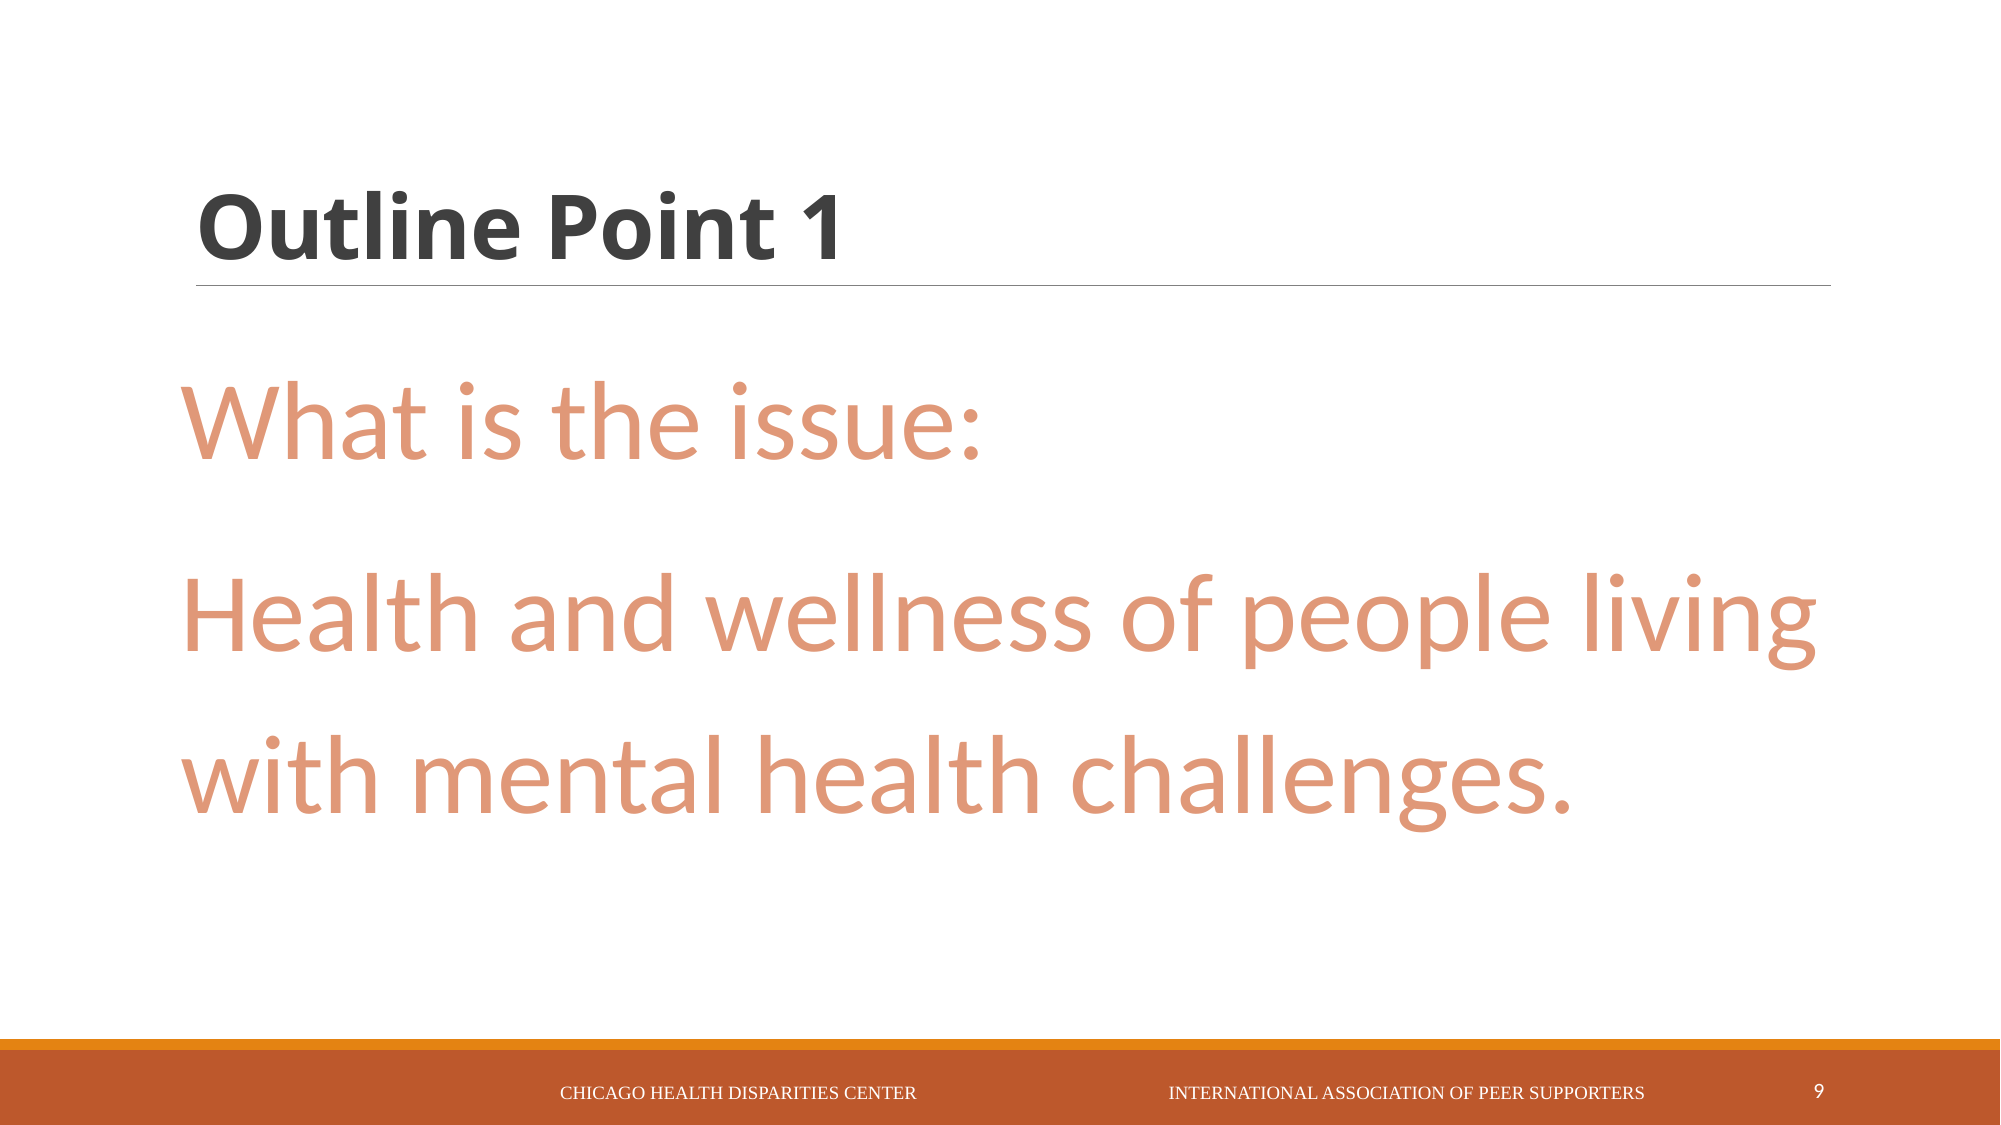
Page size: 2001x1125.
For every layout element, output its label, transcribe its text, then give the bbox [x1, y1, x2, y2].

list What is the issue: Health and wellness of people living with mental health challenges. [180, 312, 1934, 917]
slide_number 9 [1674, 1059, 1840, 1120]
footer Chicago Health Disparities Center International Association of Peer Supporters [531, 1058, 1674, 1125]
title Outline Point 1 [180, 47, 1830, 285]
